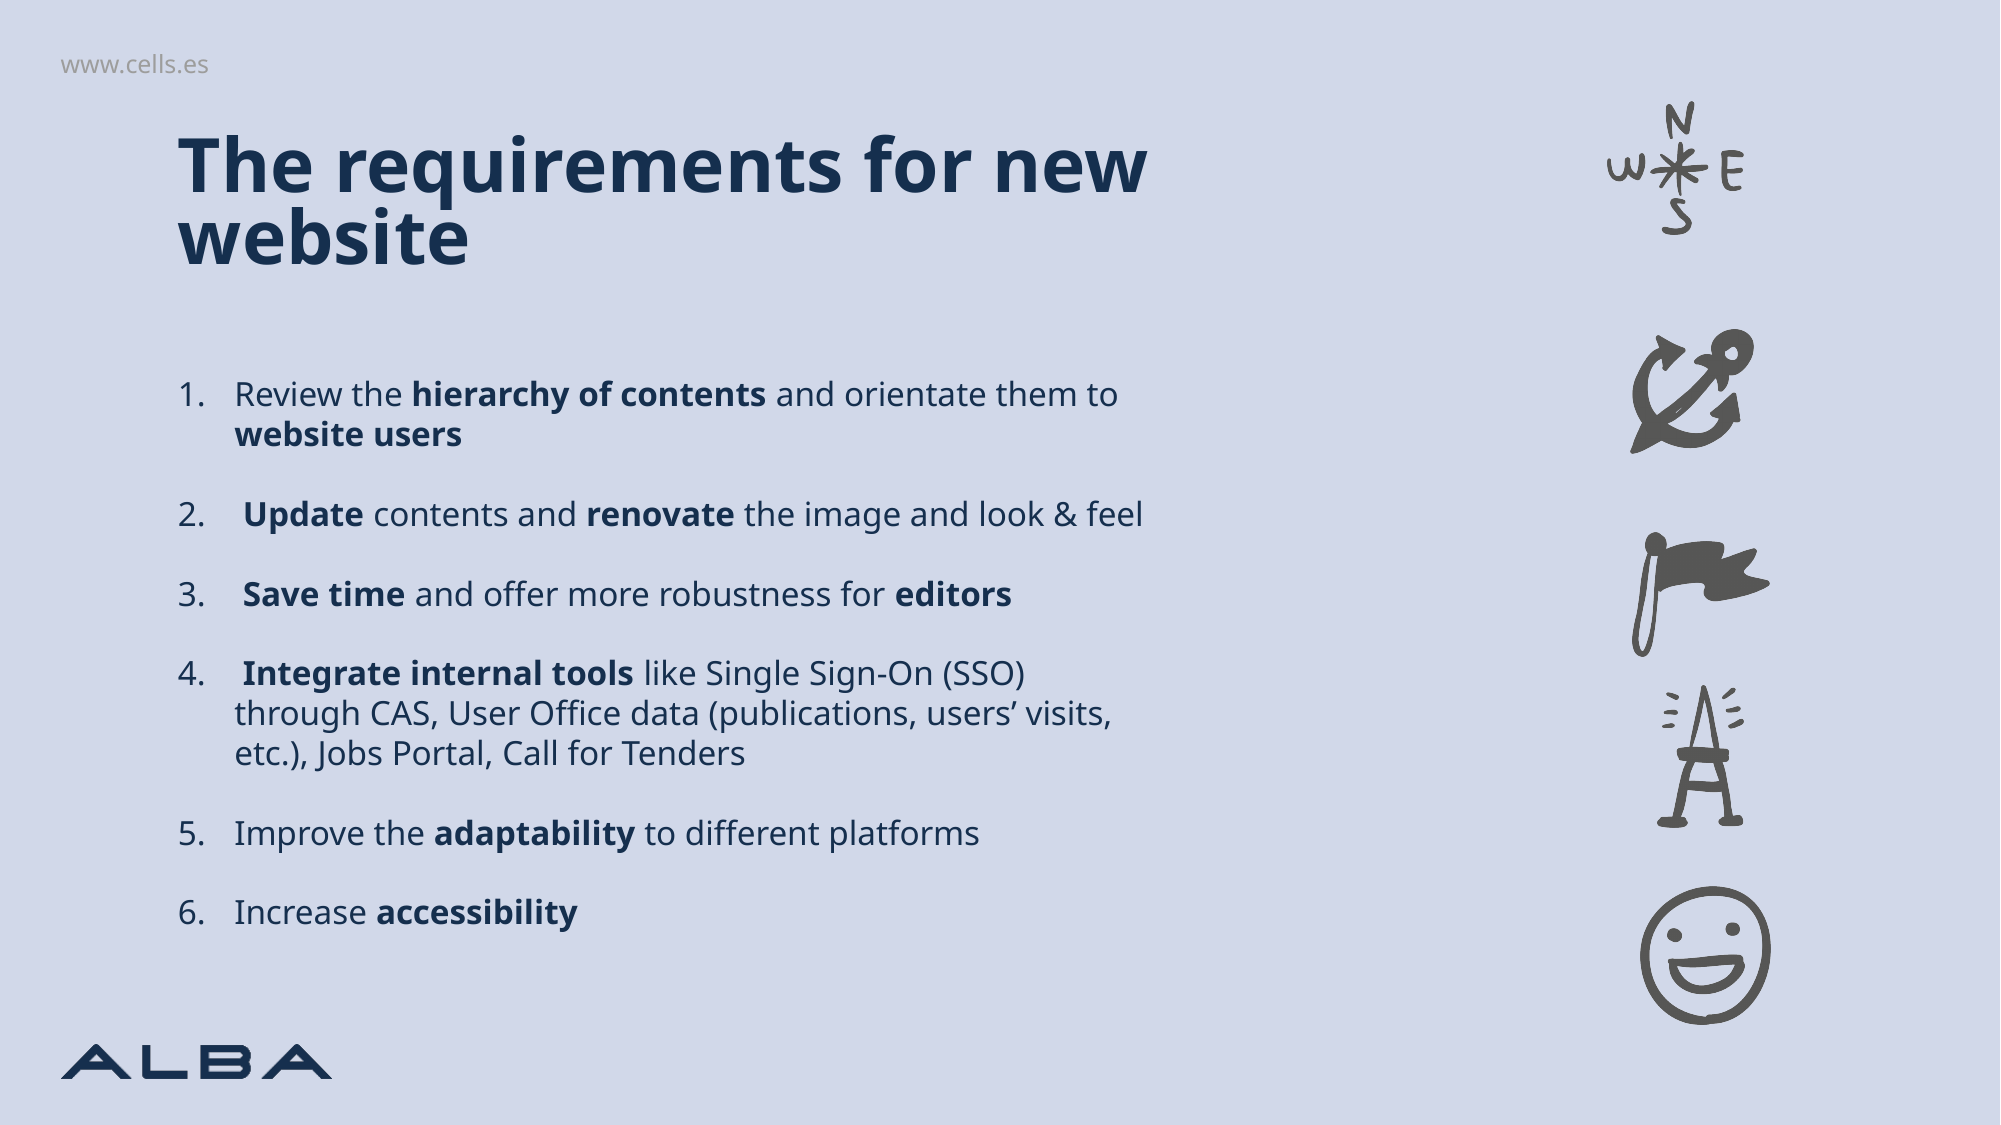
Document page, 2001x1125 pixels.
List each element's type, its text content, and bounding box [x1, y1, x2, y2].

picture [1632, 532, 1770, 657]
title The requirements for new website [162, 127, 1174, 366]
picture [1606, 101, 1744, 236]
picture [60, 1042, 333, 1081]
list Review the hierarchy of contents and orientate them to website users Update contents and renovate the image and look & feel Save time and offer more robustness for editors Integrate internal tools like Single Sign-On (SSO) through CAS, User Office data (publications, users’ visits, etc.), Jobs Portal, Call for Tenders Improve the adaptability to different platforms Increase accessibility [162, 366, 1174, 947]
picture [1657, 685, 1745, 828]
picture [1639, 886, 1771, 1026]
picture [1630, 329, 1754, 454]
